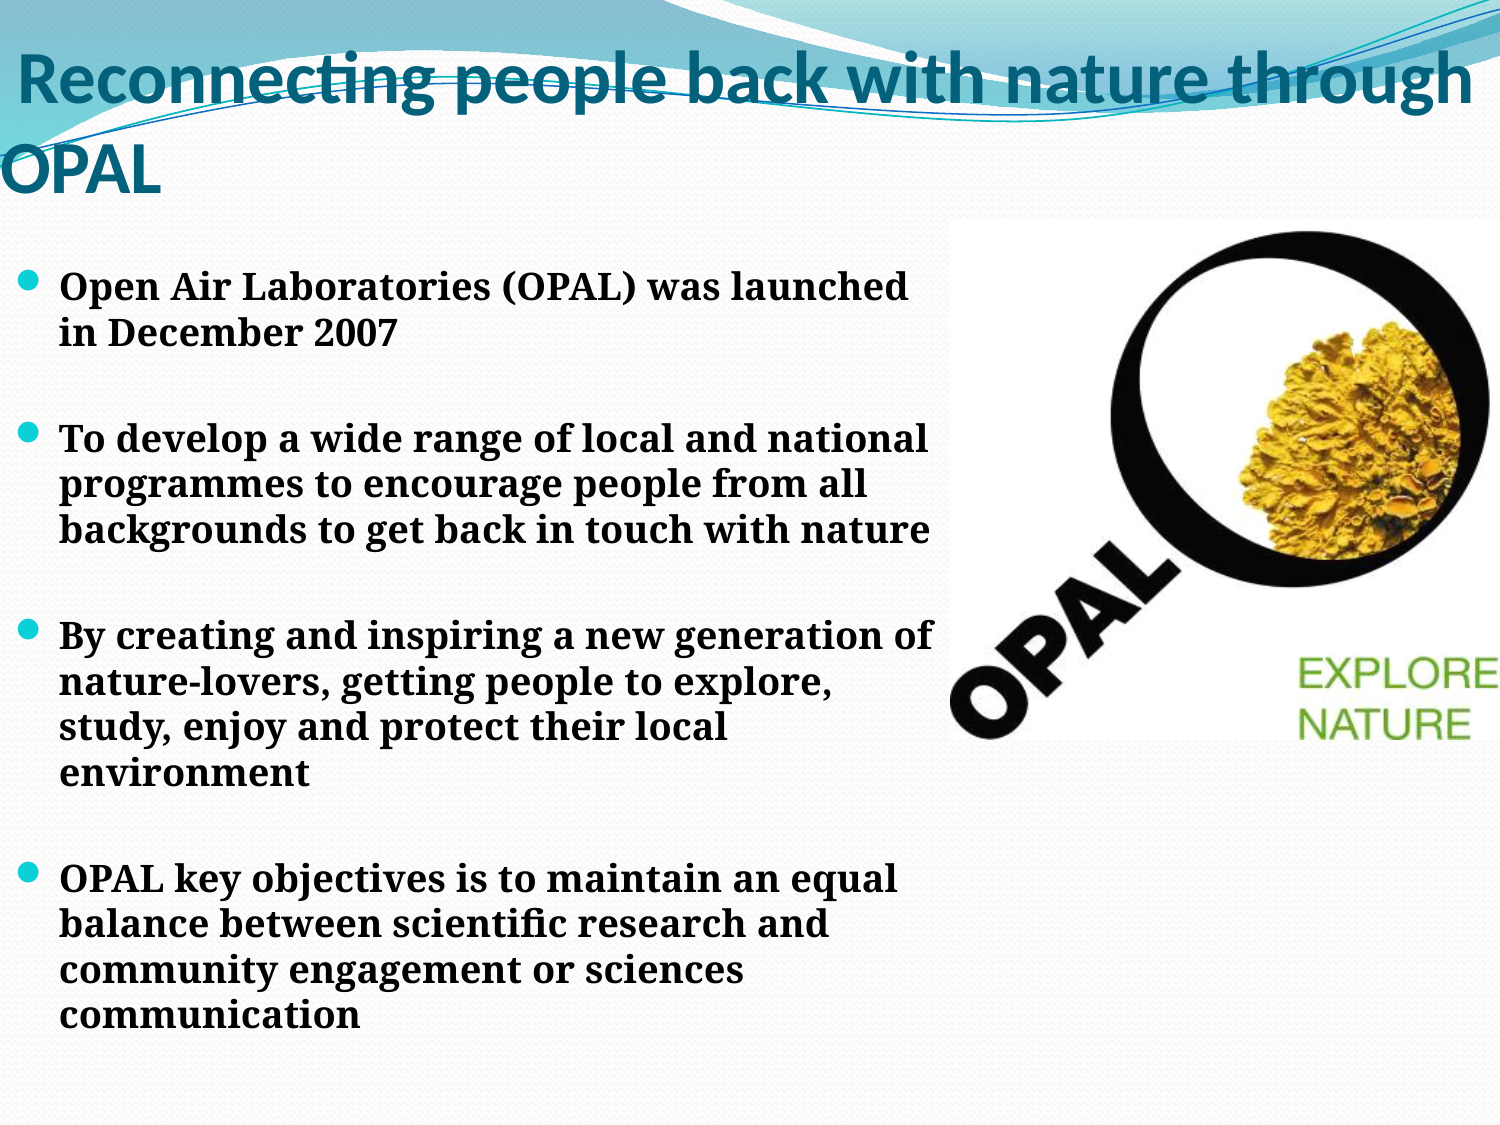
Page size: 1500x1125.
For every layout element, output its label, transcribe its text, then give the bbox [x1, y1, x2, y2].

title Reconnecting people back with nature through OPAL [0, 19, 1500, 209]
list Open Air Laboratories (OPAL) was launched in December 2007 To develop a wide range of local and national programmes to encourage people from all backgrounds to get back in touch with nature By creating and inspiring a new generation of nature-lovers, getting people to explore, study, enjoy and protect their local environment OPAL key objectives is to maintain an equal balance between scientific research and community engagement or sciences communication [0, 255, 951, 1059]
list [950, 219, 1500, 740]
